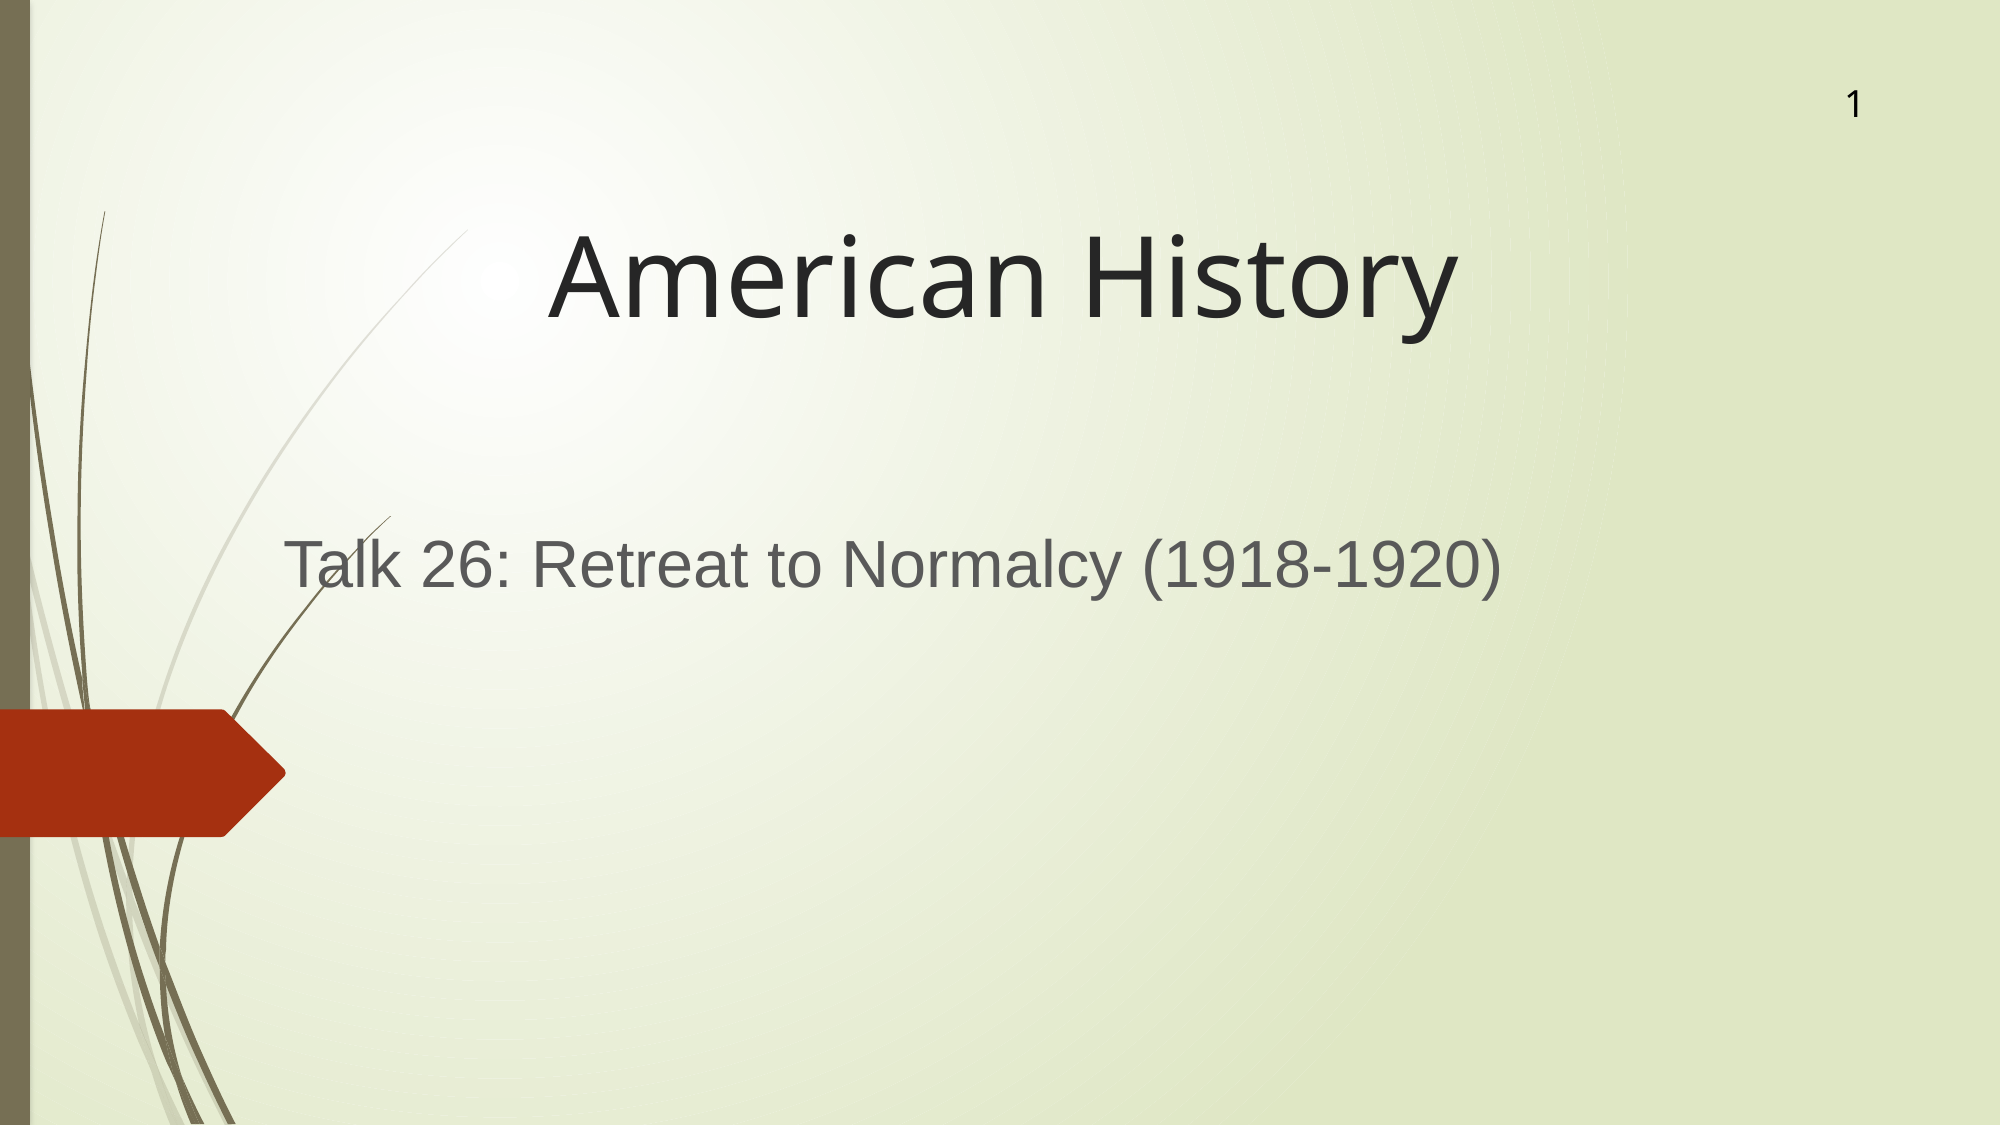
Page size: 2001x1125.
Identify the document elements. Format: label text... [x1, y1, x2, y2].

text_box 1 [1829, 72, 1881, 133]
title American History [185, 158, 1851, 348]
subtitle Talk 26: Retreat to Normalcy (1918-1920) [110, 513, 1678, 699]
